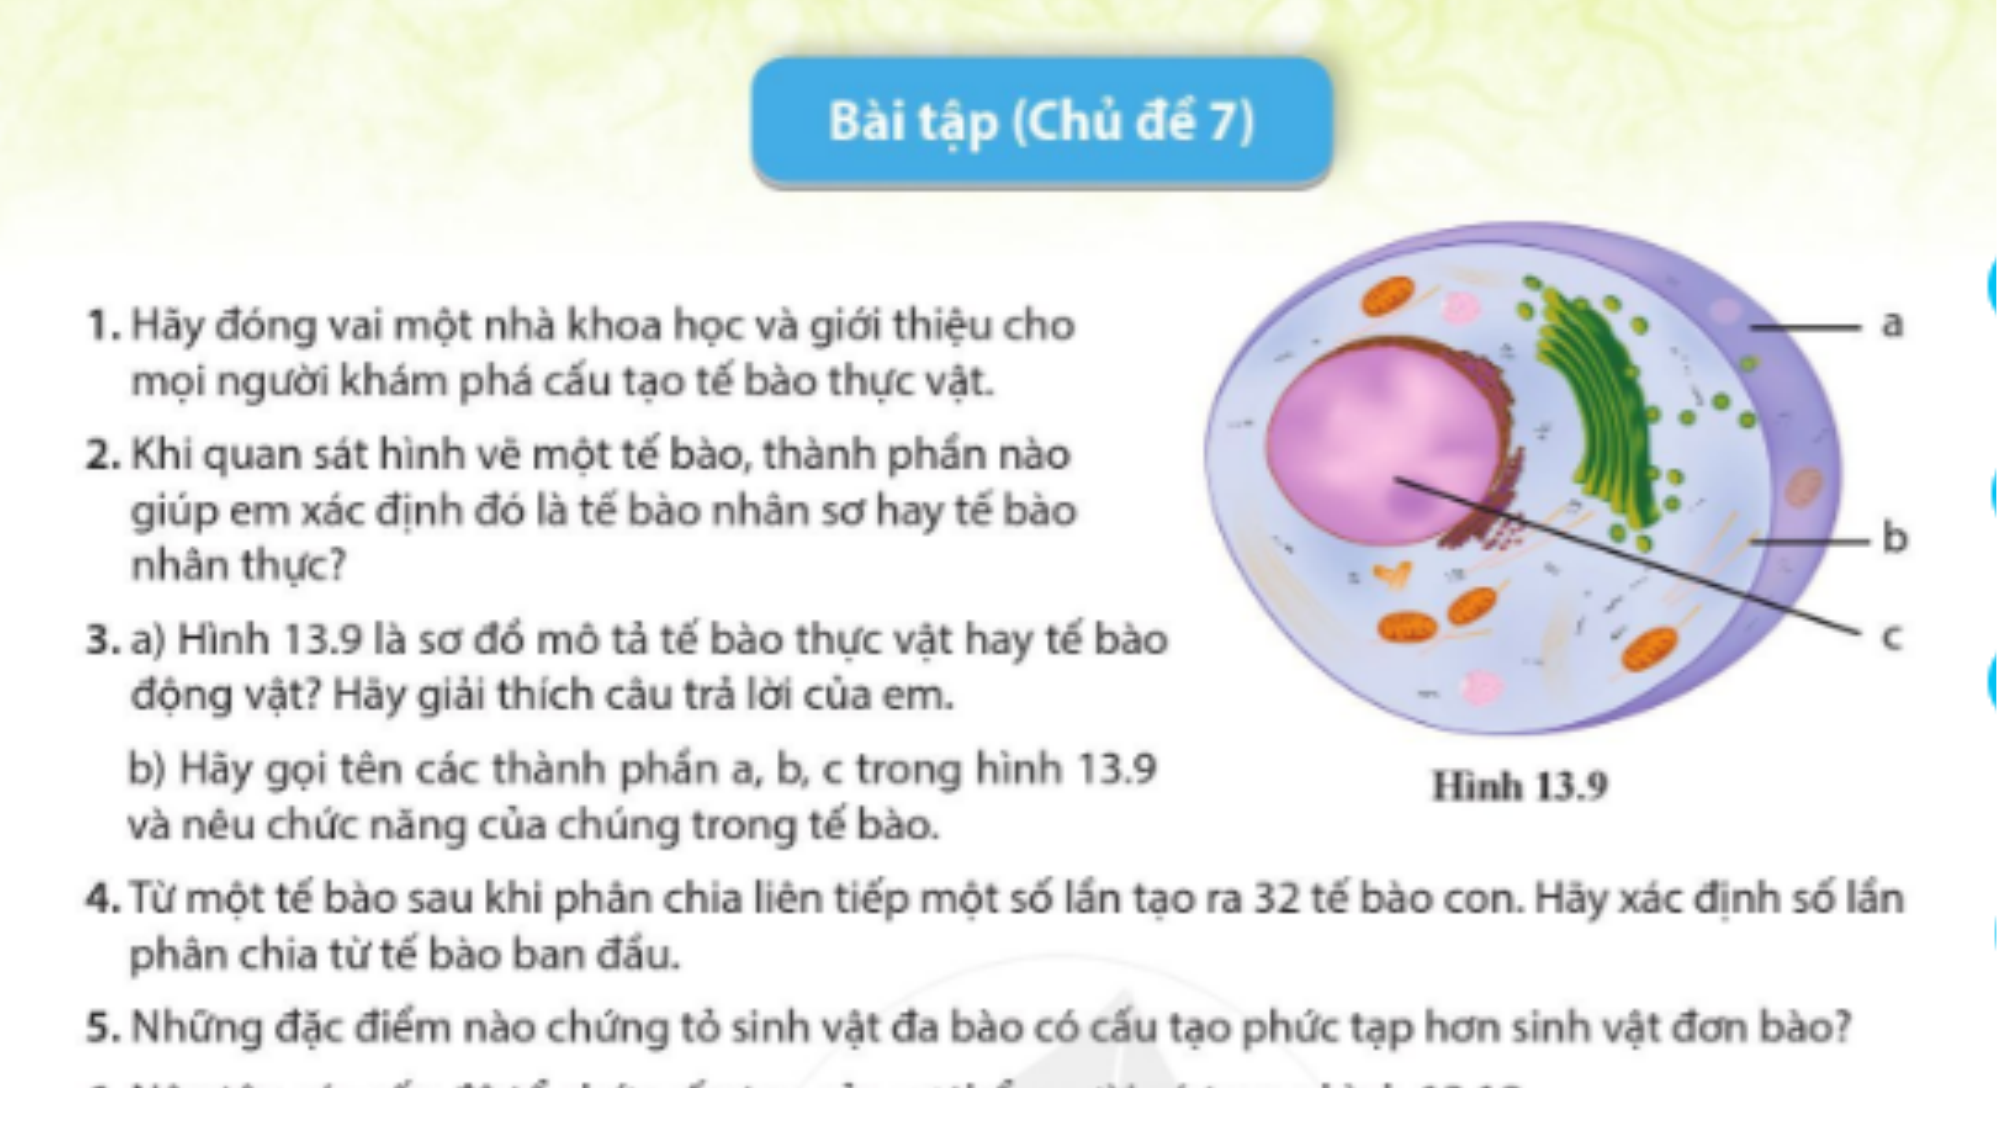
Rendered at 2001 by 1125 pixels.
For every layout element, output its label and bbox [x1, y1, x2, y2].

list [0, 0, 1997, 1088]
